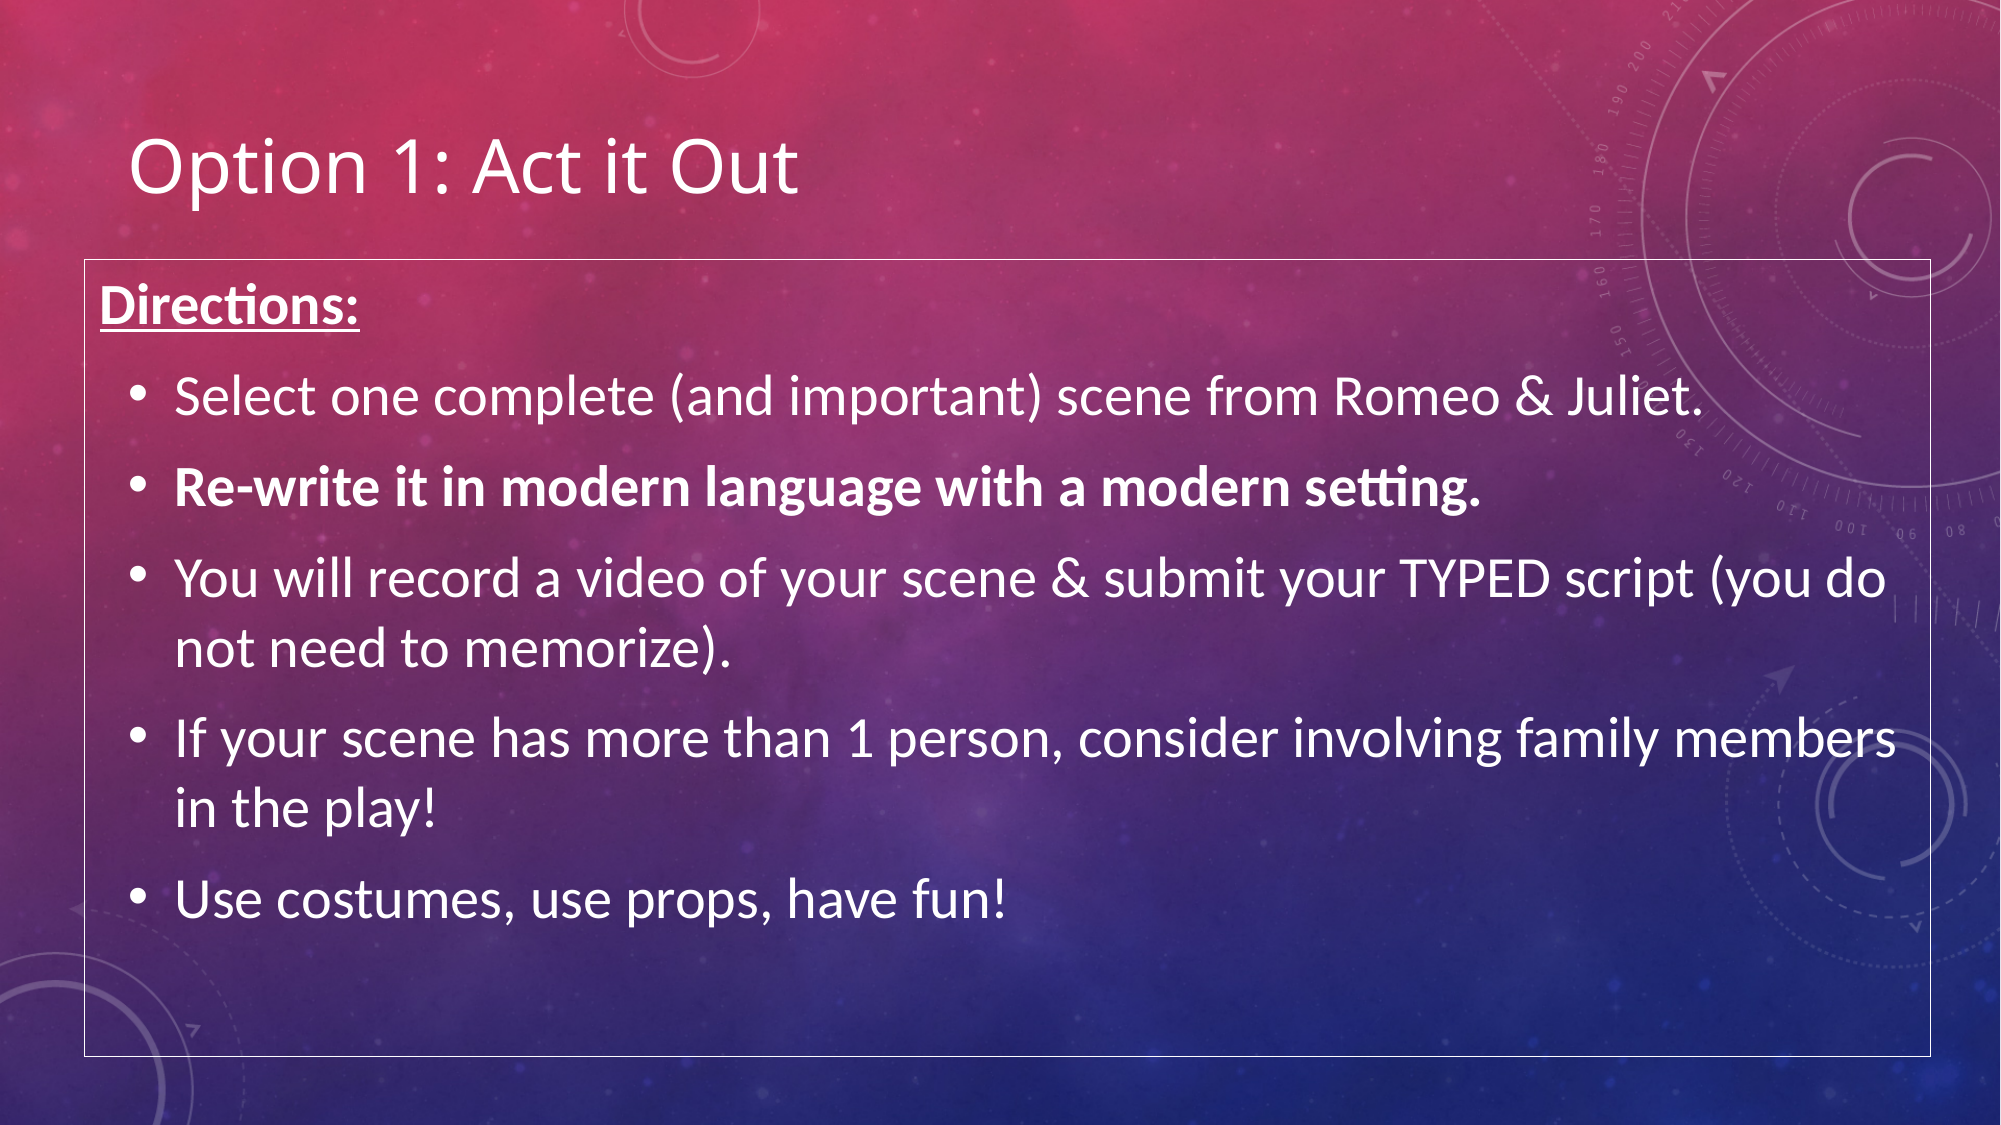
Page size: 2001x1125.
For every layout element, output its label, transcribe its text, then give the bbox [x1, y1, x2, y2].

list Directions: Select one complete (and important) scene from Romeo & Juliet. Re-write it in modern language with a modern setting. You will record a video of your scene & submit your TYPED script (you do not need to memorize). If your scene has more than 1 person, consider involving family members in the play! Use costumes, use props, have fun! [84, 259, 1931, 1057]
picture [0, 0, 2001, 1125]
title Option 1: Act it Out [112, 99, 1931, 229]
